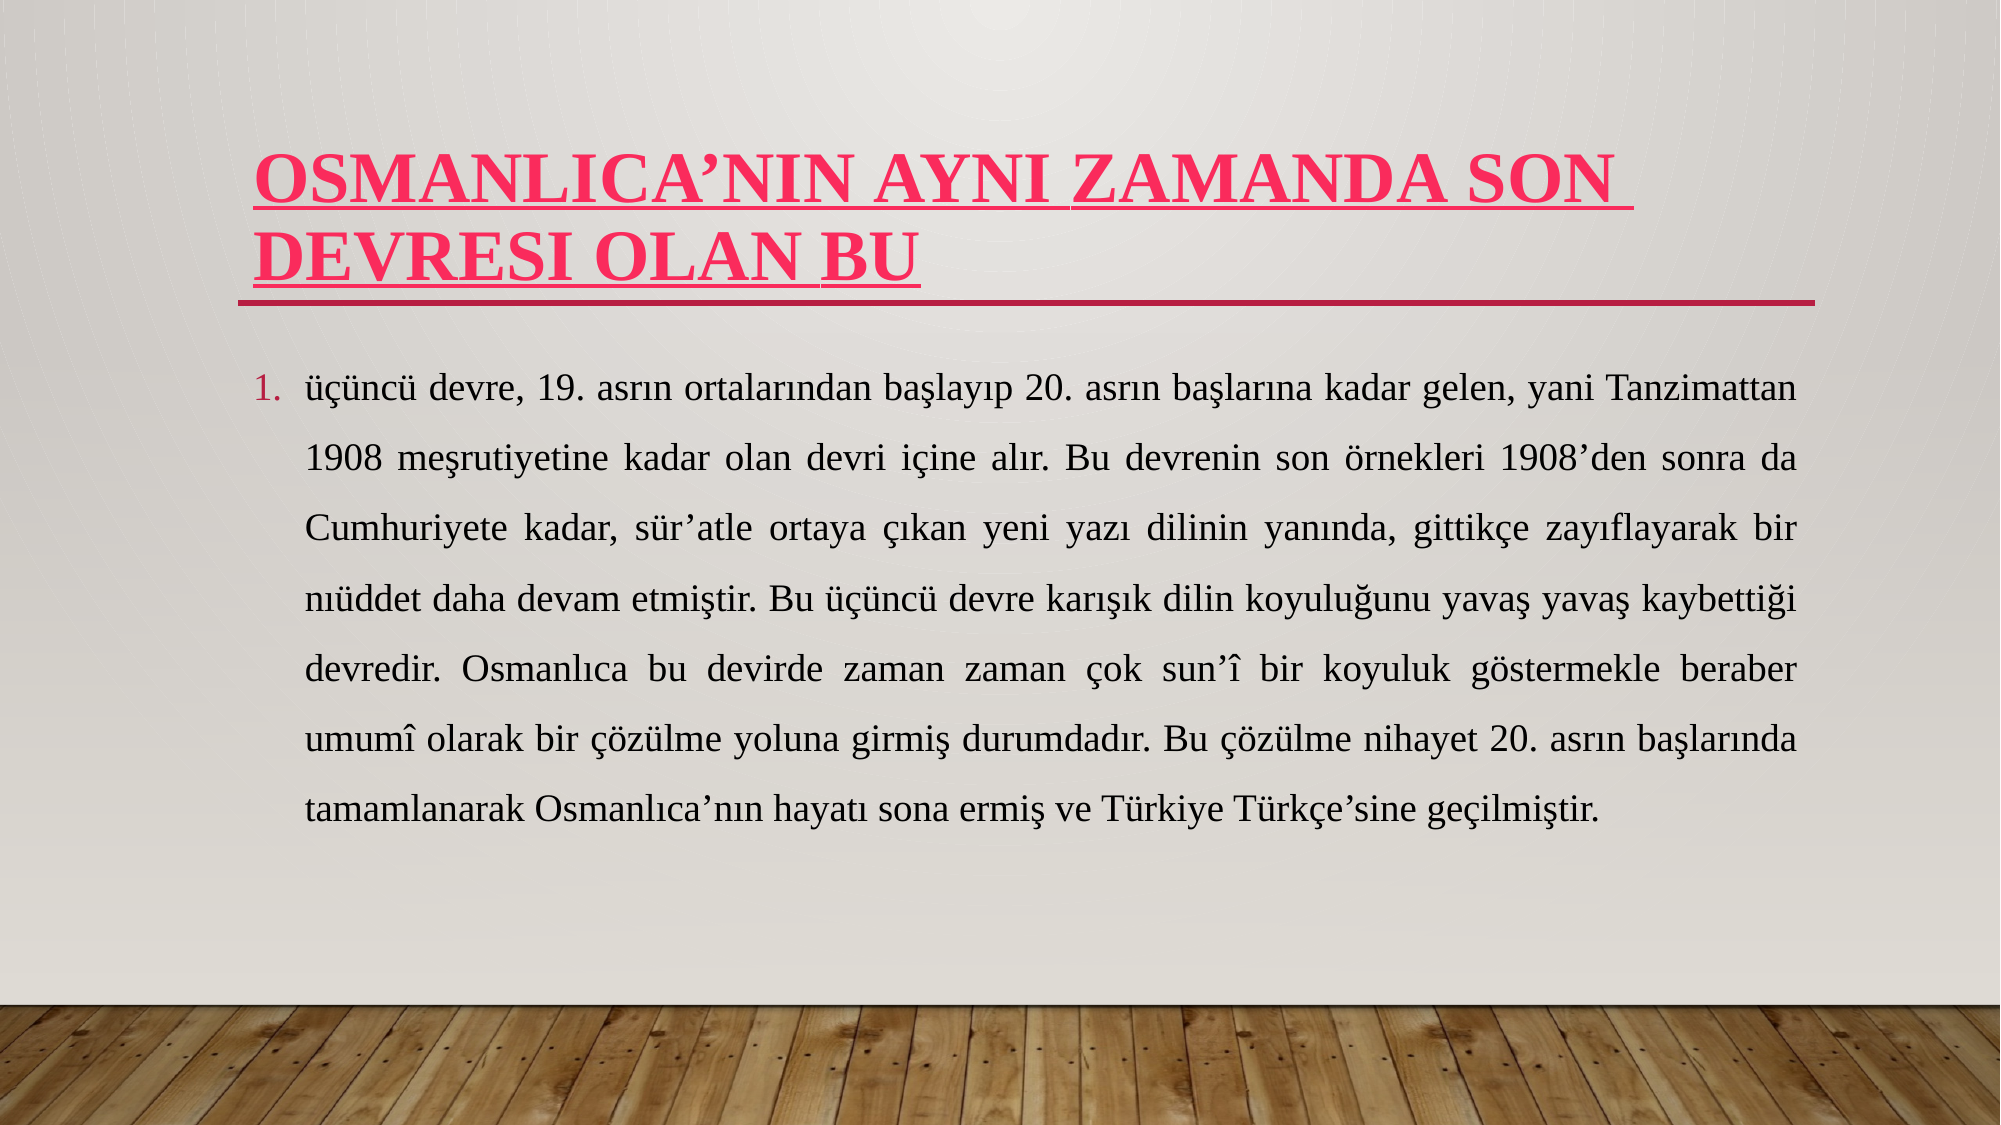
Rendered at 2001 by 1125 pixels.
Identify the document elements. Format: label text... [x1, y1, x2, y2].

title Osmanlıca’nın ayni zamanda son devresi olan bu [238, 131, 1814, 305]
picture [0, 1005, 2000, 1125]
list üçüncü devre, 19. asrın ortalarından başlayıp 20. asrın başlarına kadar gelen, yani Tanzimattan 1908 meşrutiyetine kadar olan devri içine alır. Bu devrenin son örnekleri 1908’den sonra da Cumhuriyete kadar, sür’atle ortaya çıkan yeni yazı dilinin yanında, gittikçe zayıflayarak bir nıüddet daha devam etmiştir. Bu üçüncü devre karışık dilin koyuluğunu yavaş yavaş kaybettiği devredir. Osmanlıca bu devirde zaman zaman çok sun’î bir koyuluk göstermekle beraber umumî olarak bir çözülme yoluna girmiş durumdadır. Bu çözülme nihayet 20. asrın başlarında tamamlanarak Osmanlıca’nın hayatı sona ermiş ve Türkiye Türkçe’sine geçilmiştir. [238, 330, 1814, 897]
